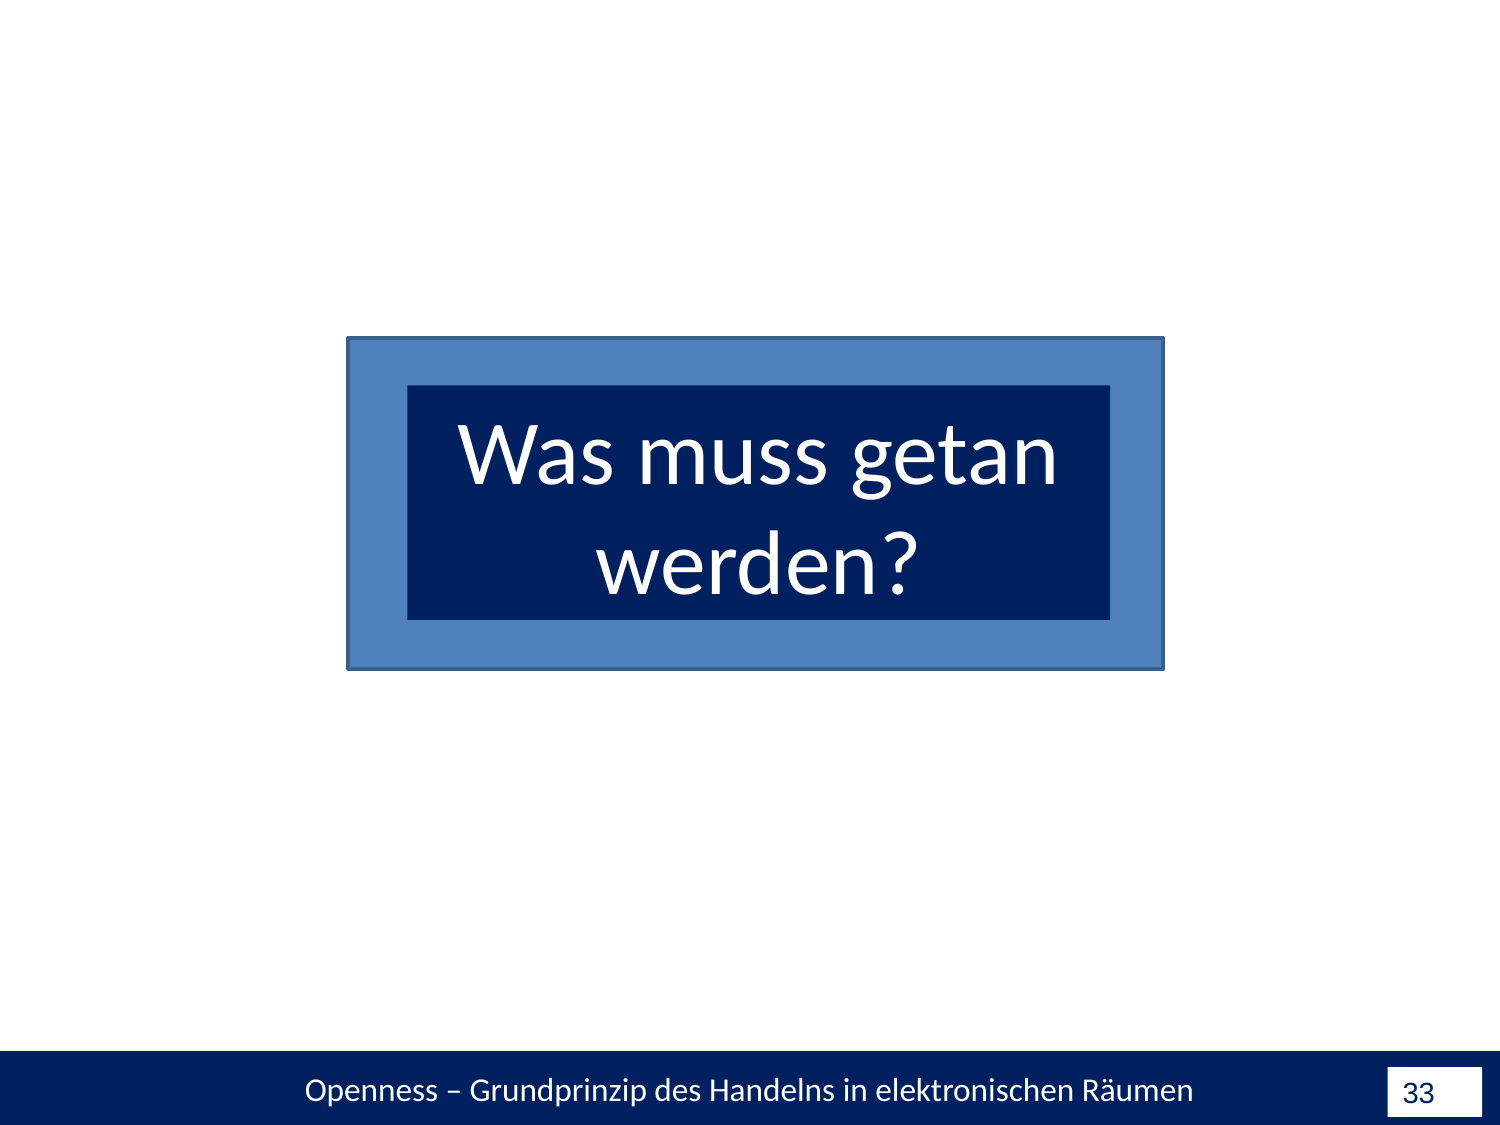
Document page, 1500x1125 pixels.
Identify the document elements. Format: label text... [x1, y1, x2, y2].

text_box [346, 336, 1165, 671]
text_box Was muss getan werden? [407, 385, 1111, 620]
